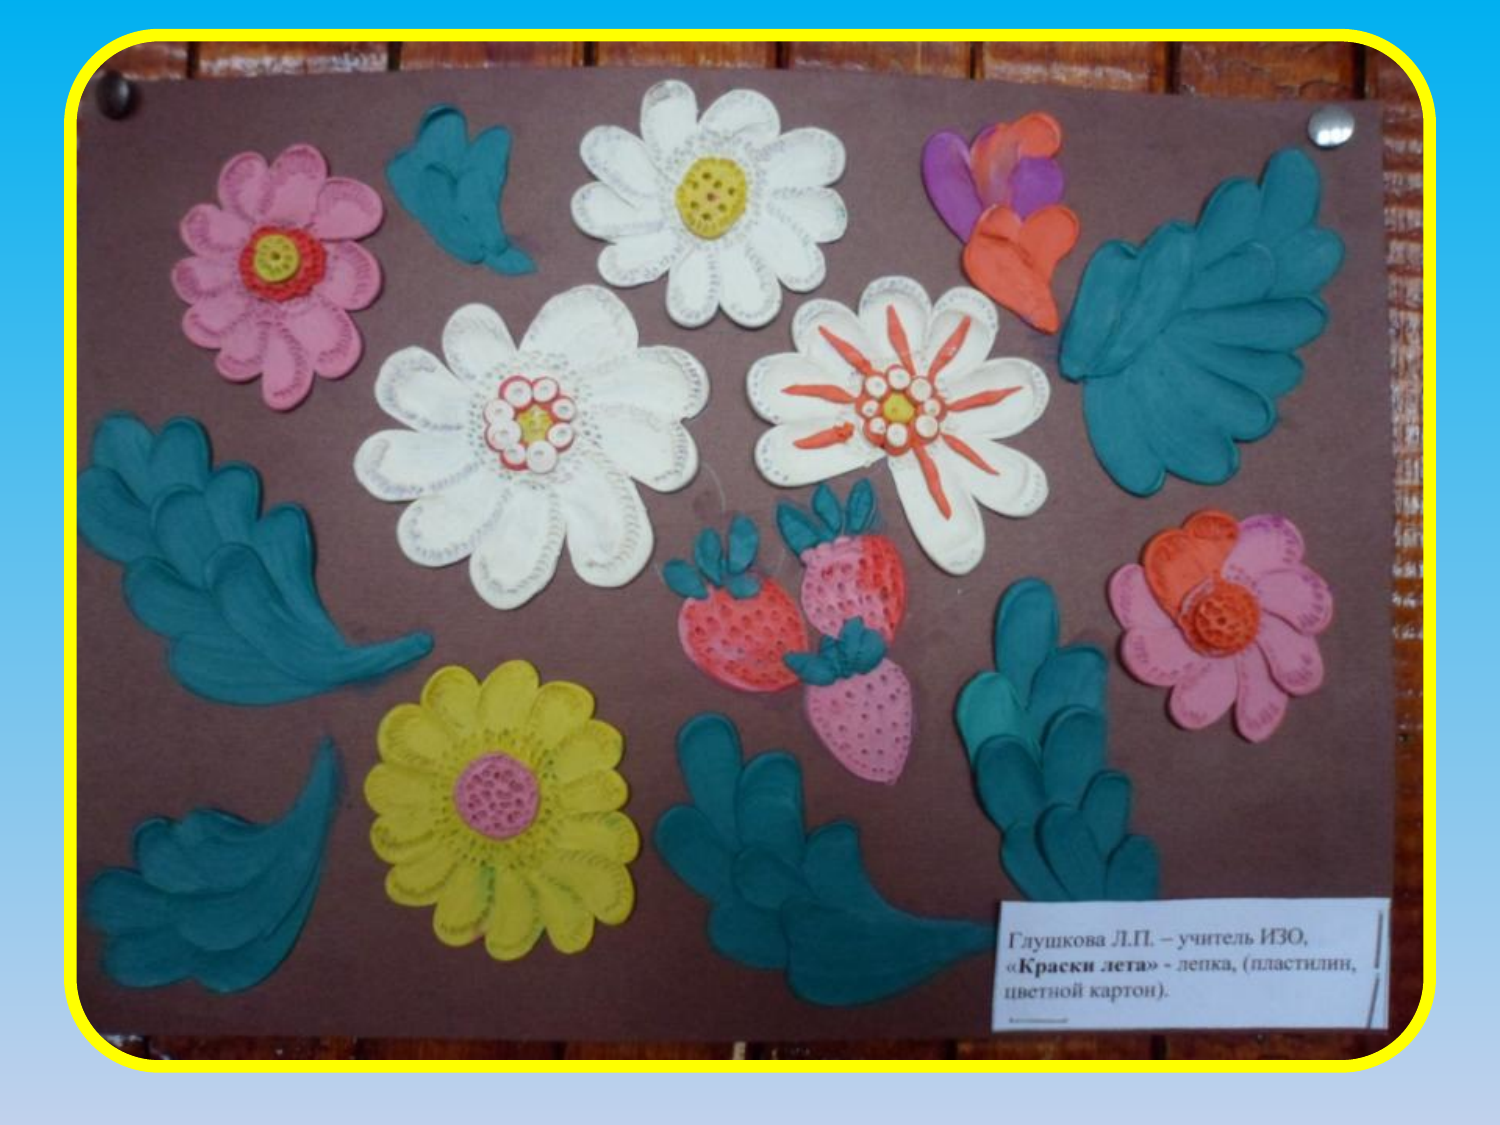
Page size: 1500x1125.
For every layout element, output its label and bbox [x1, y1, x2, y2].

picture [70, 34, 1430, 1067]
